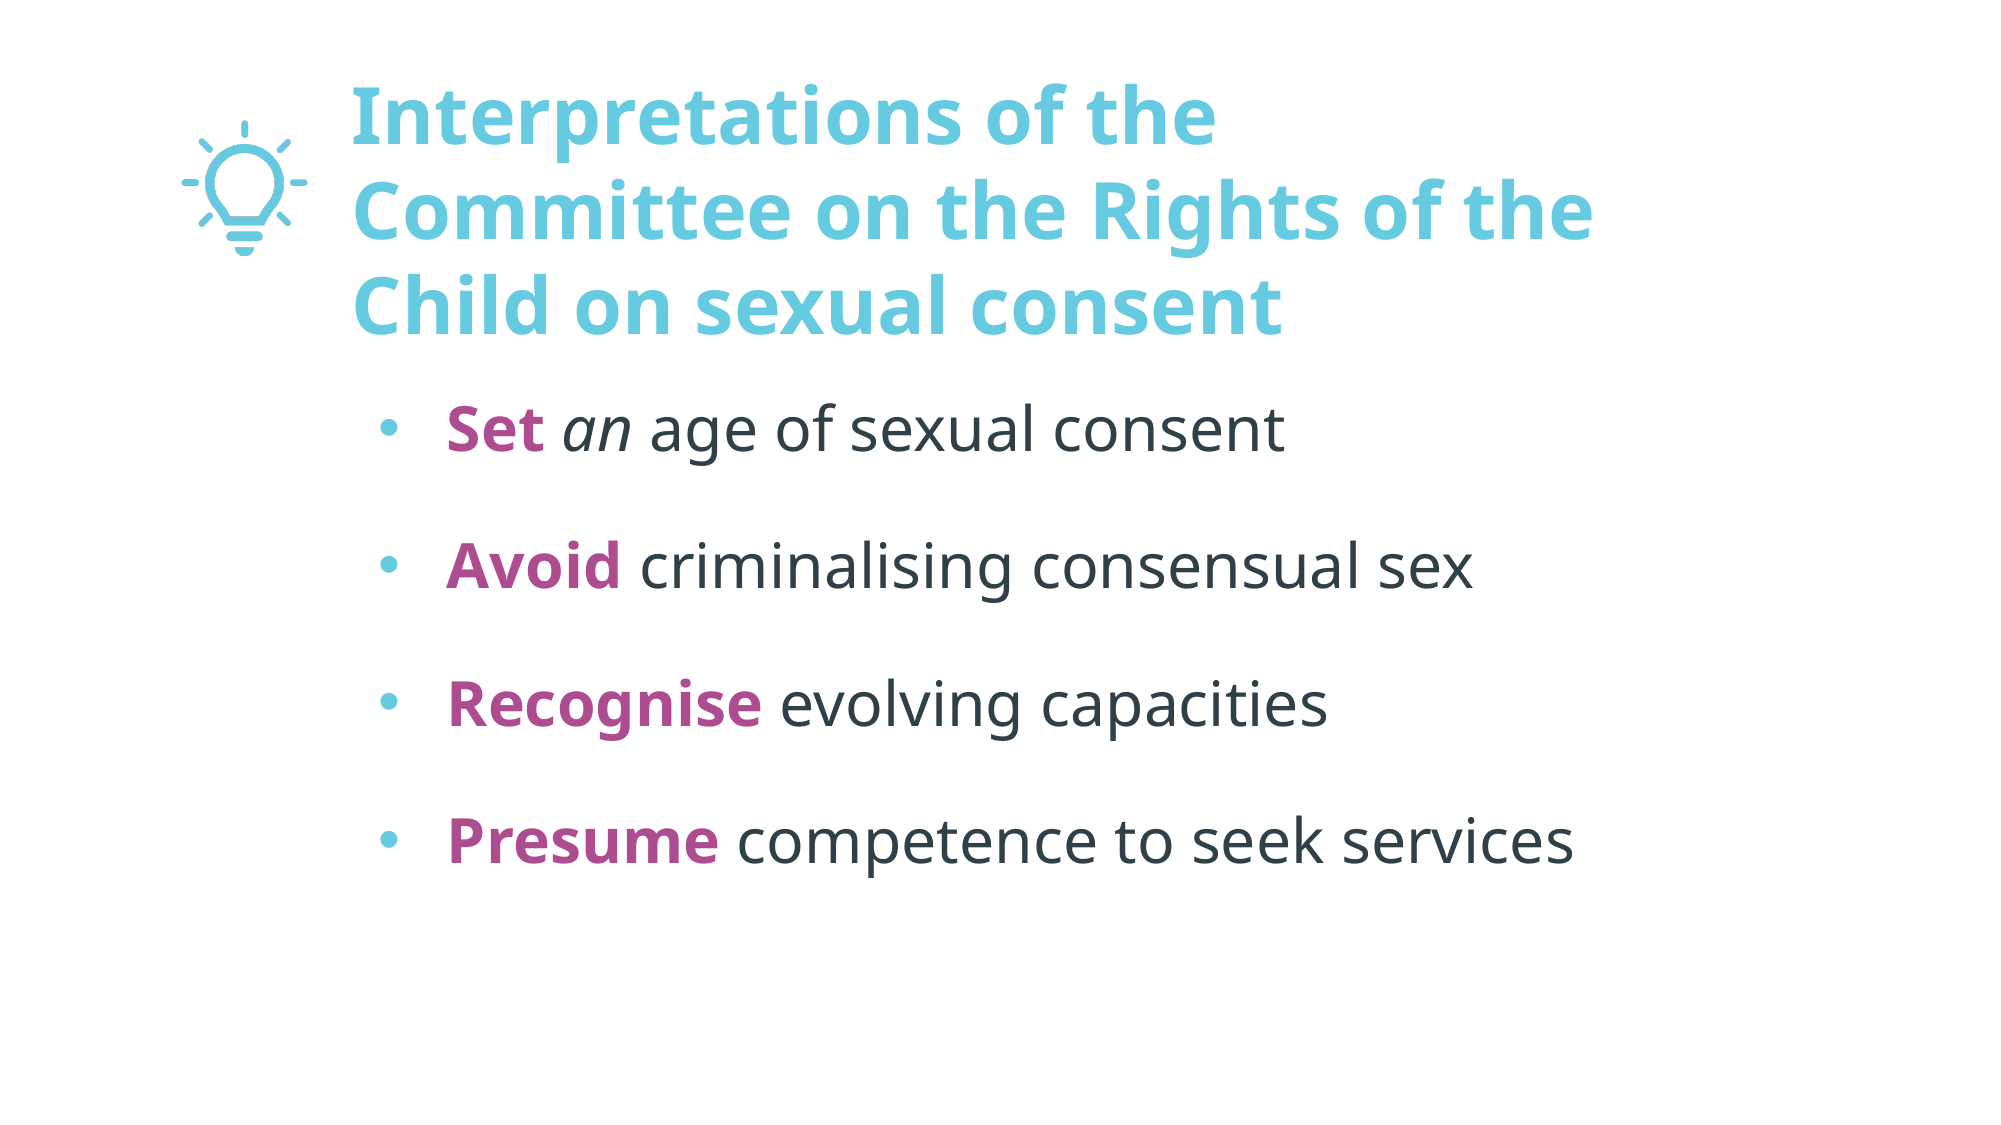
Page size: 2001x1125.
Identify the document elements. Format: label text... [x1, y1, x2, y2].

title Interpretations of the Committee on the Rights of the Child on sexual consent [336, 82, 1684, 333]
list Set an age of sexual consent Avoid criminalising consensual sex Recognise evolving capacities Presume competence to seek services [356, 381, 1664, 970]
picture [168, 114, 320, 265]
